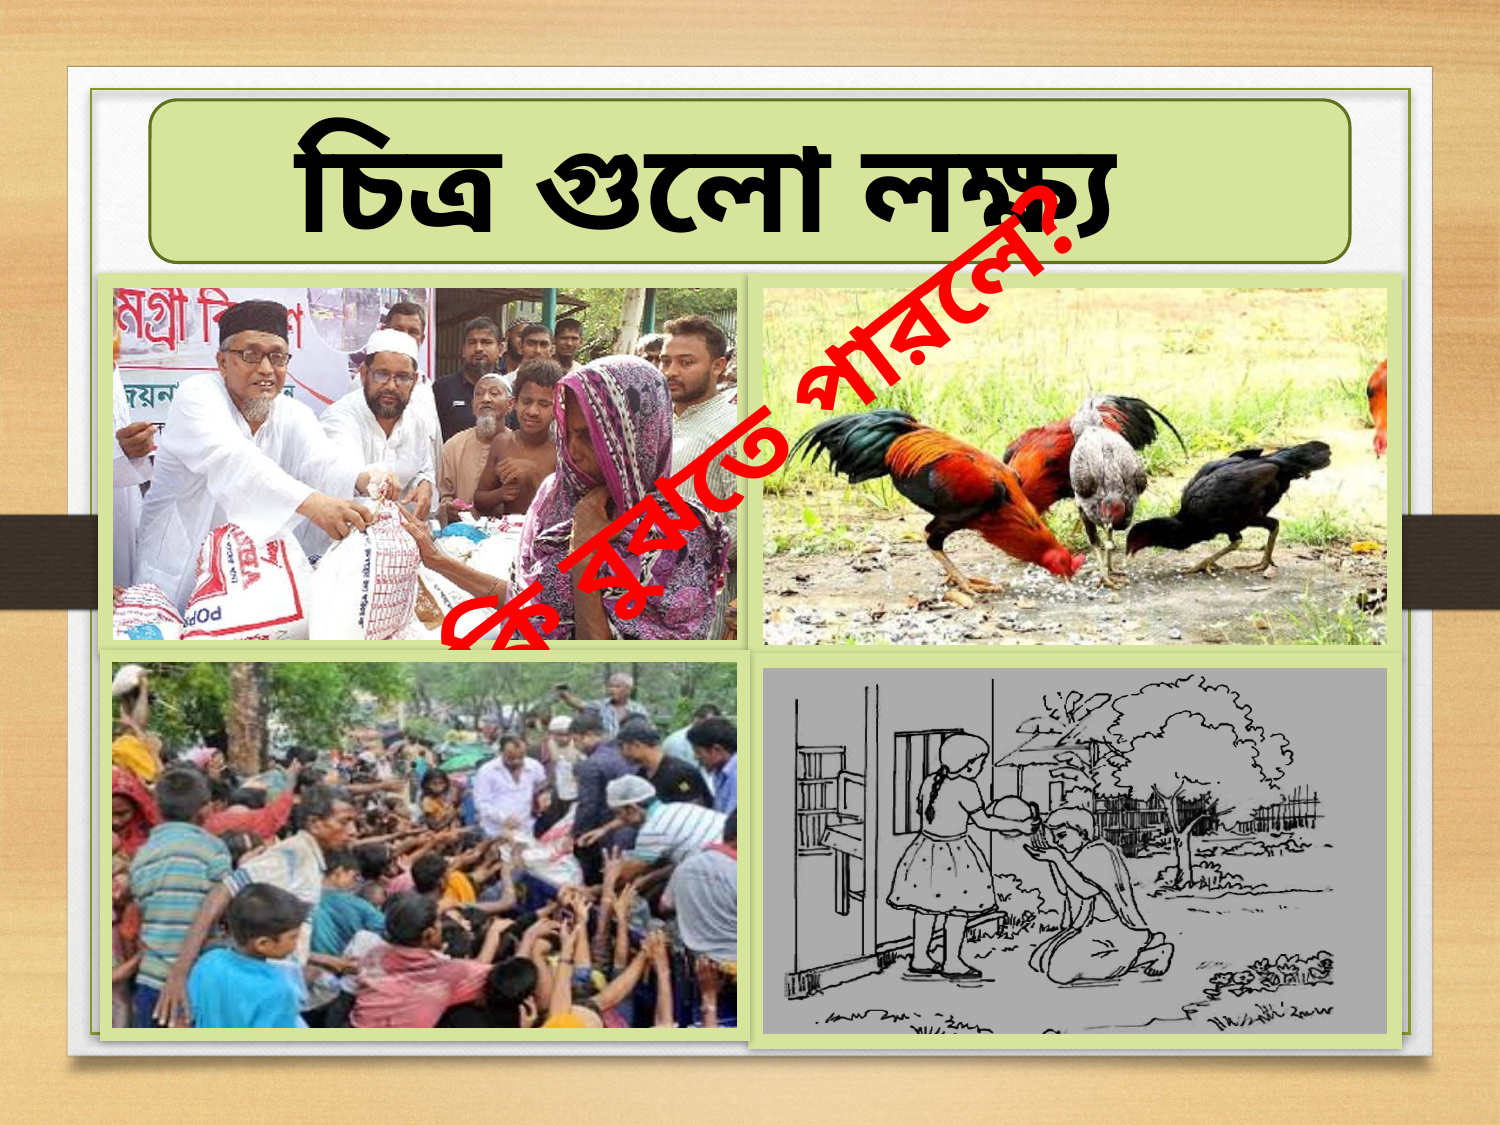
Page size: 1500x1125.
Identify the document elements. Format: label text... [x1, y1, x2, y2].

picture [111, 286, 738, 641]
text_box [149, 99, 1351, 268]
picture [761, 286, 1388, 646]
text_box কি বুঝতে পারলে? [845, 278, 1077, 286]
picture [761, 667, 1388, 1035]
text_box কি বুঝতে পারলে? [1089, 0, 1293, 98]
picture [111, 661, 738, 1029]
picture [0, 0, 1500, 1125]
text_box কি বুঝতে পারলে? [744, 355, 756, 535]
